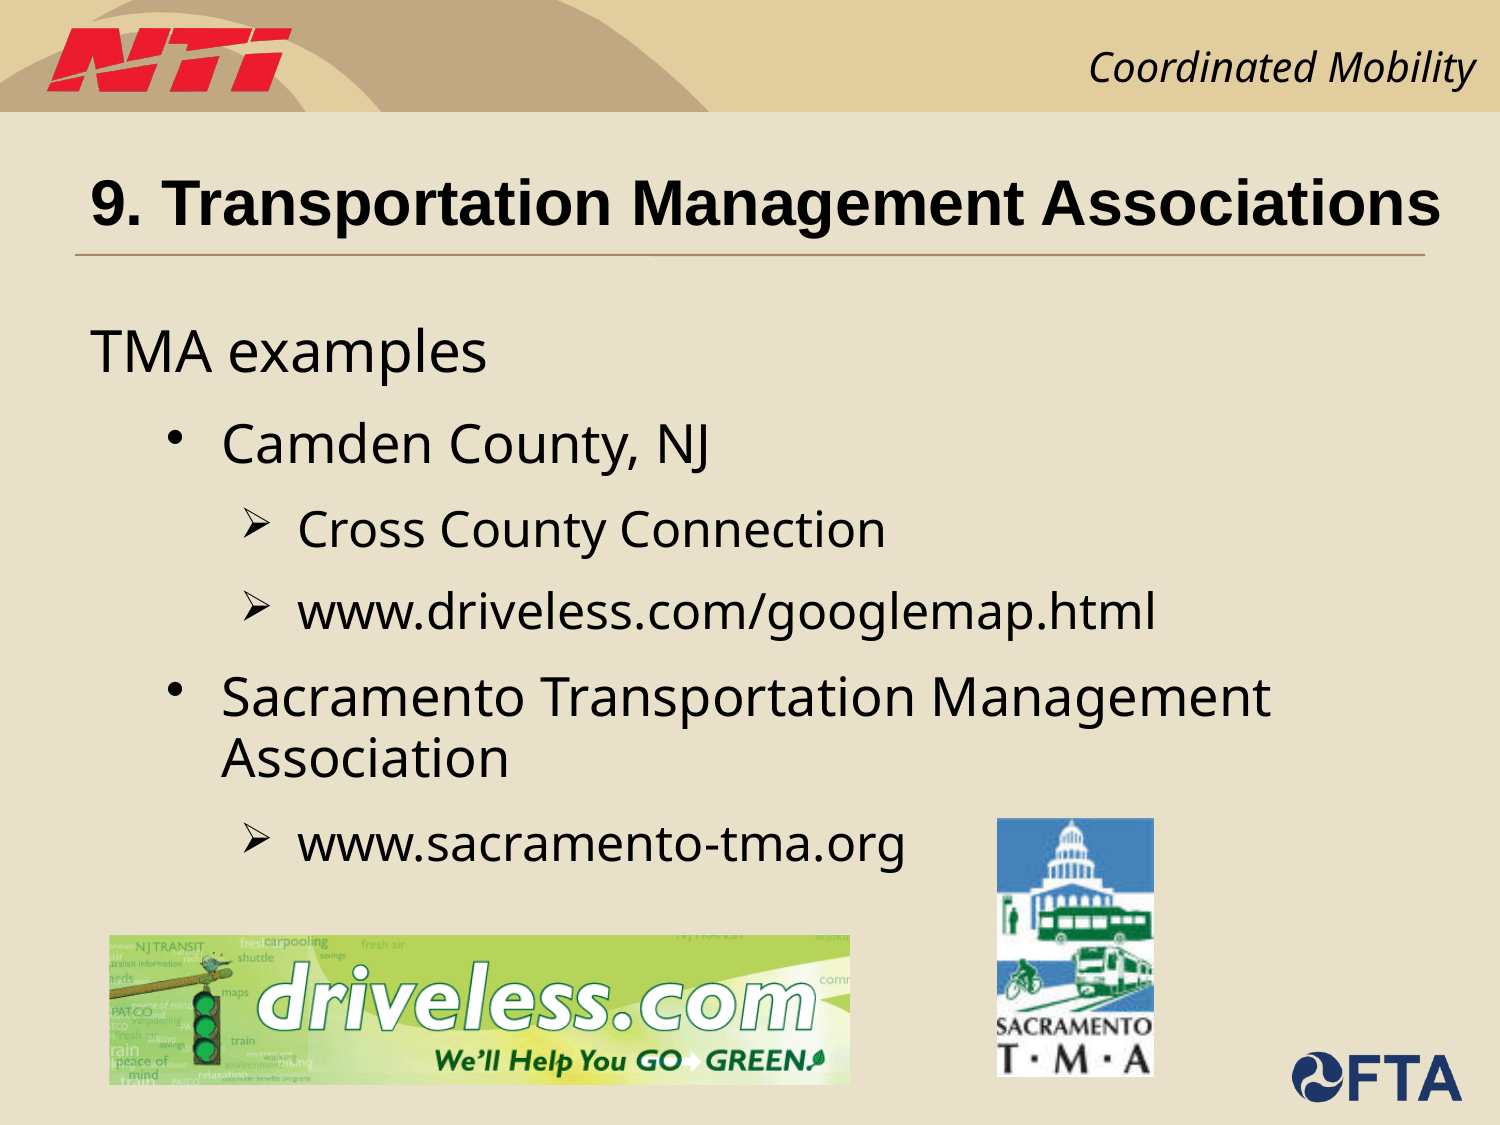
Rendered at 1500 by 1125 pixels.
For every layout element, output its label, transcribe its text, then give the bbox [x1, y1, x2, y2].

picture [1292, 1046, 1462, 1124]
picture [109, 935, 851, 1085]
picture [997, 818, 1154, 1077]
title 9. Transportation Management Associations [74, 132, 1500, 268]
picture [0, 0, 1500, 112]
list TMA examples Camden County, NJ Cross County Connection www.driveless.com/googlemap.html Sacramento Transportation Management Association www.sacramento-tma.org [74, 311, 1500, 1011]
